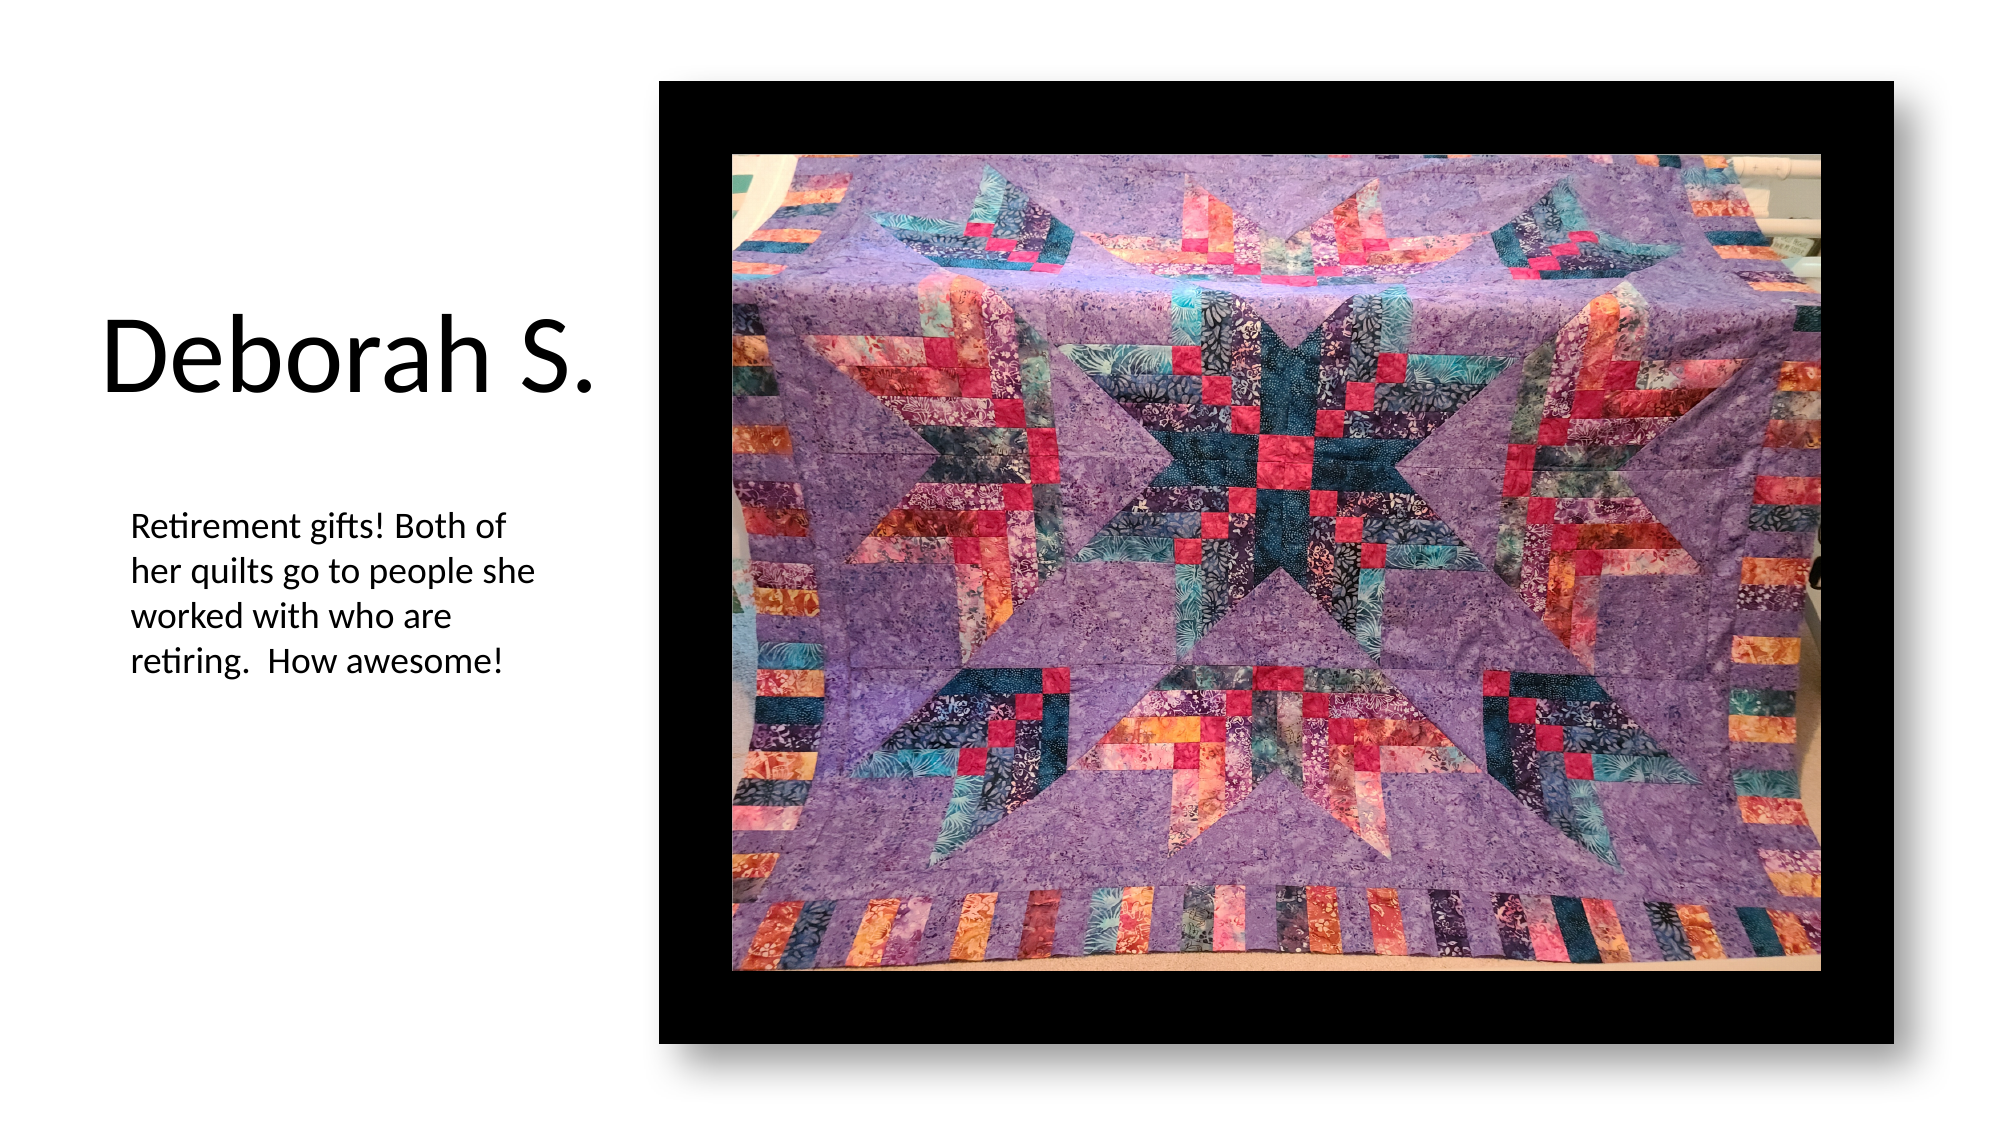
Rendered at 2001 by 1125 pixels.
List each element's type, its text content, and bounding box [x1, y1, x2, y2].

text_box Deborah S. [30, 273, 670, 423]
text_box Retirement gifts! Both of her quilts go to people she worked with who are retiring. How awesome! [115, 493, 580, 688]
picture [732, 154, 1822, 971]
